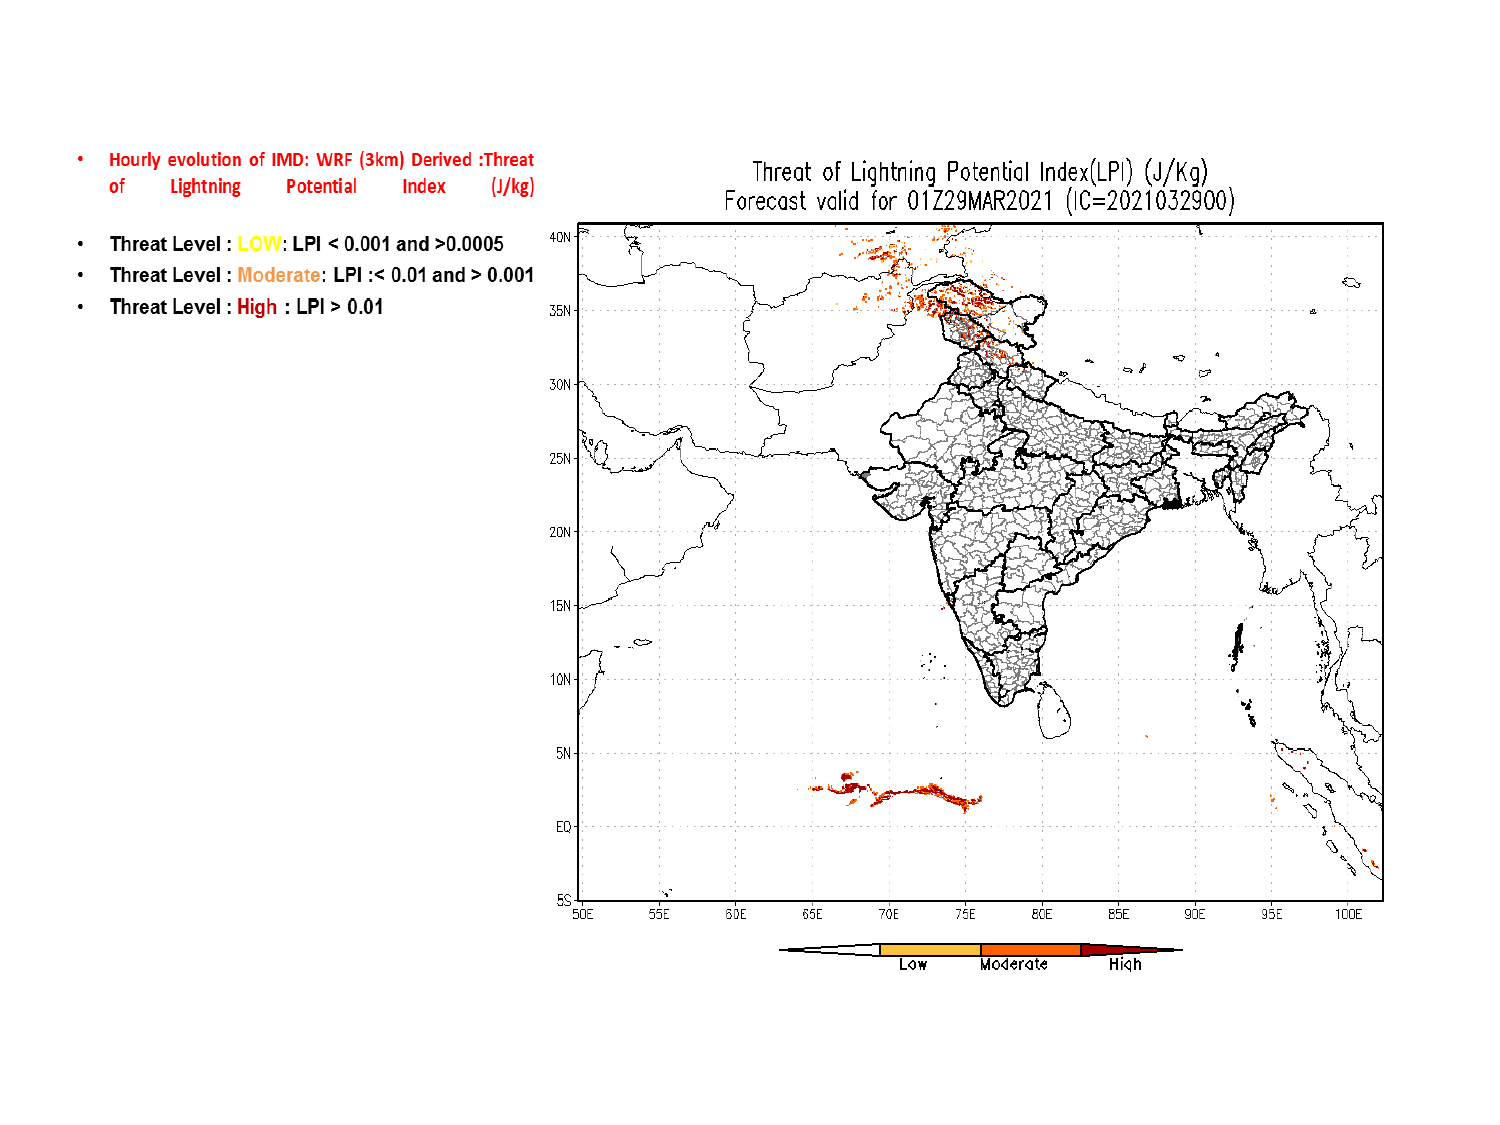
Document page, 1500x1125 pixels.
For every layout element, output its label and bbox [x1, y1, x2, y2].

picture [74, 149, 1426, 976]
